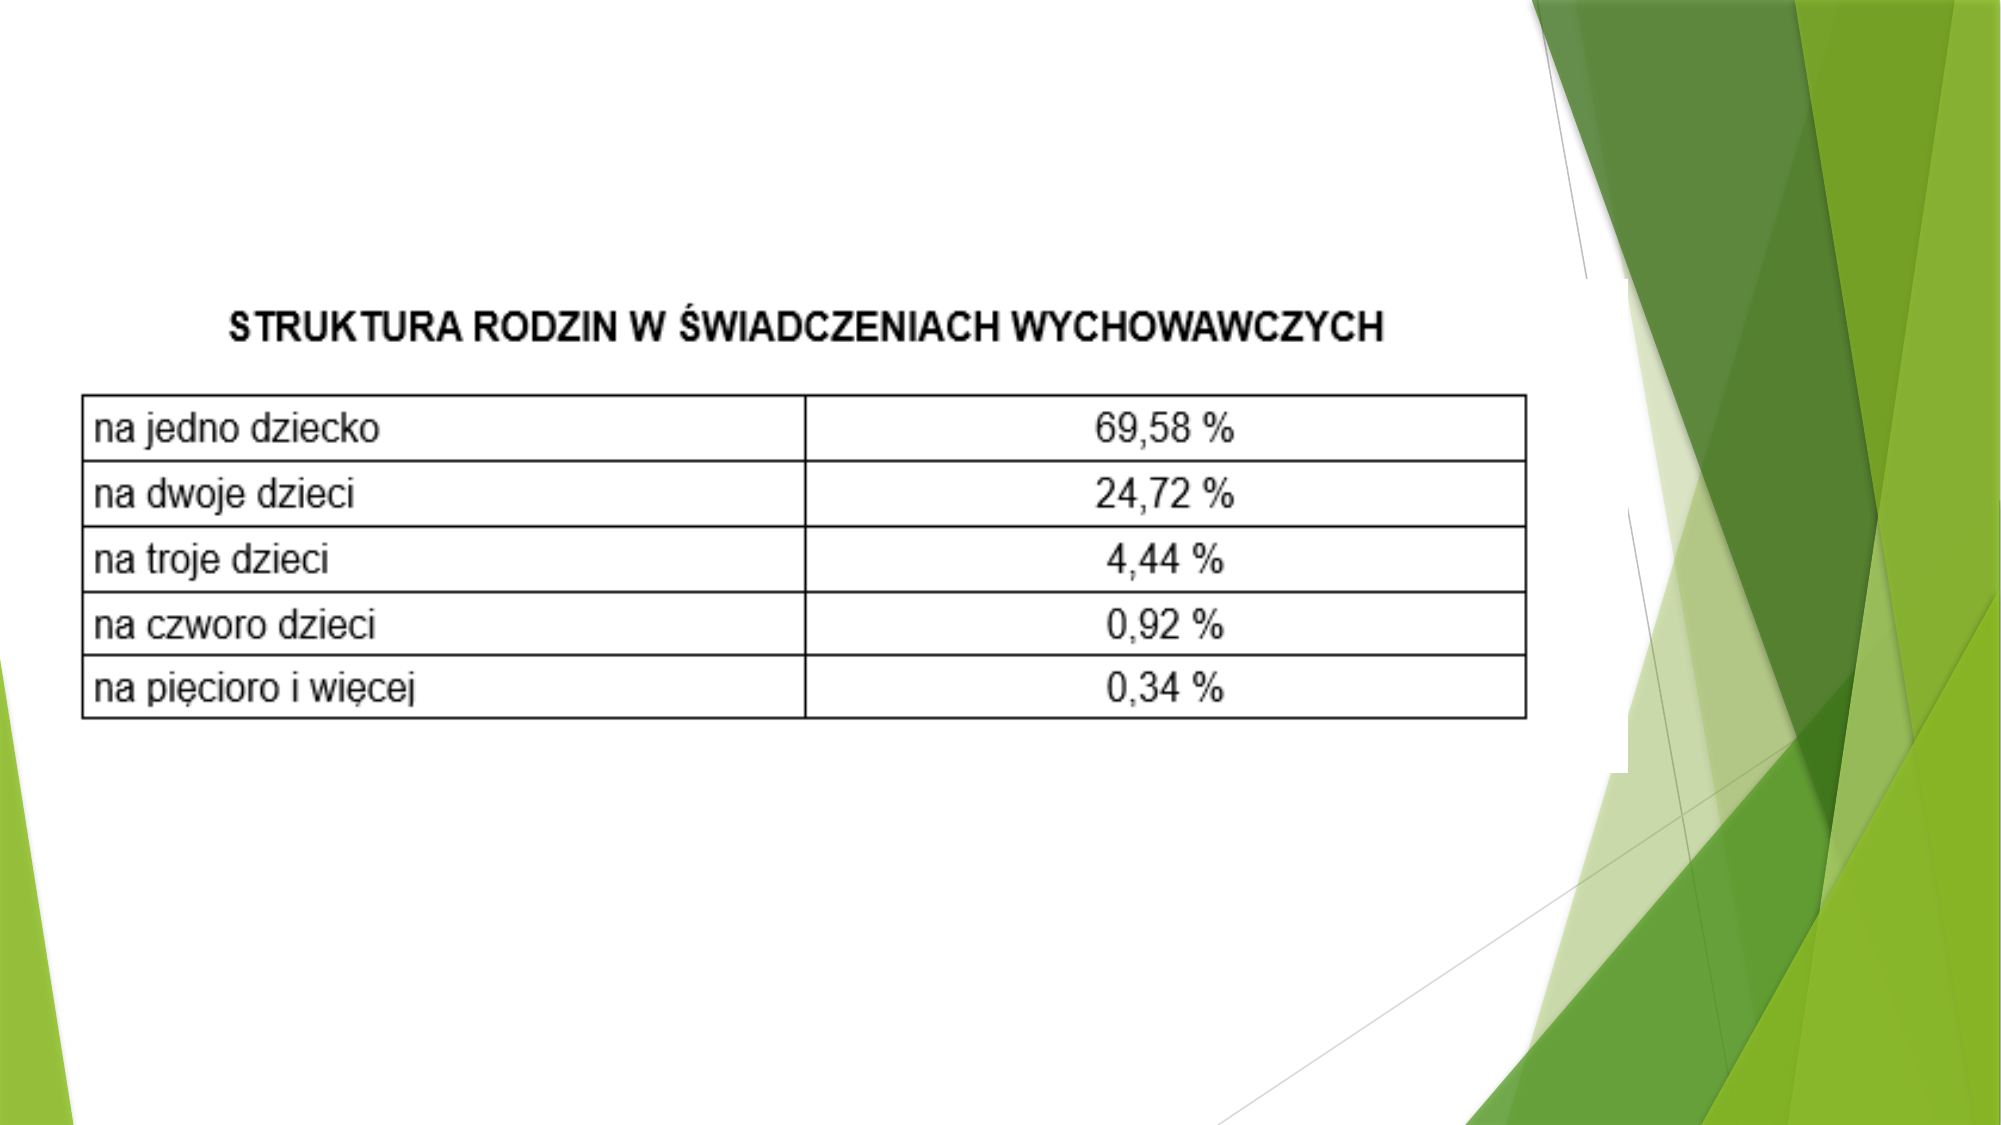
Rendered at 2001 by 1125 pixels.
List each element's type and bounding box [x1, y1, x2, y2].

picture [31, 278, 1628, 774]
